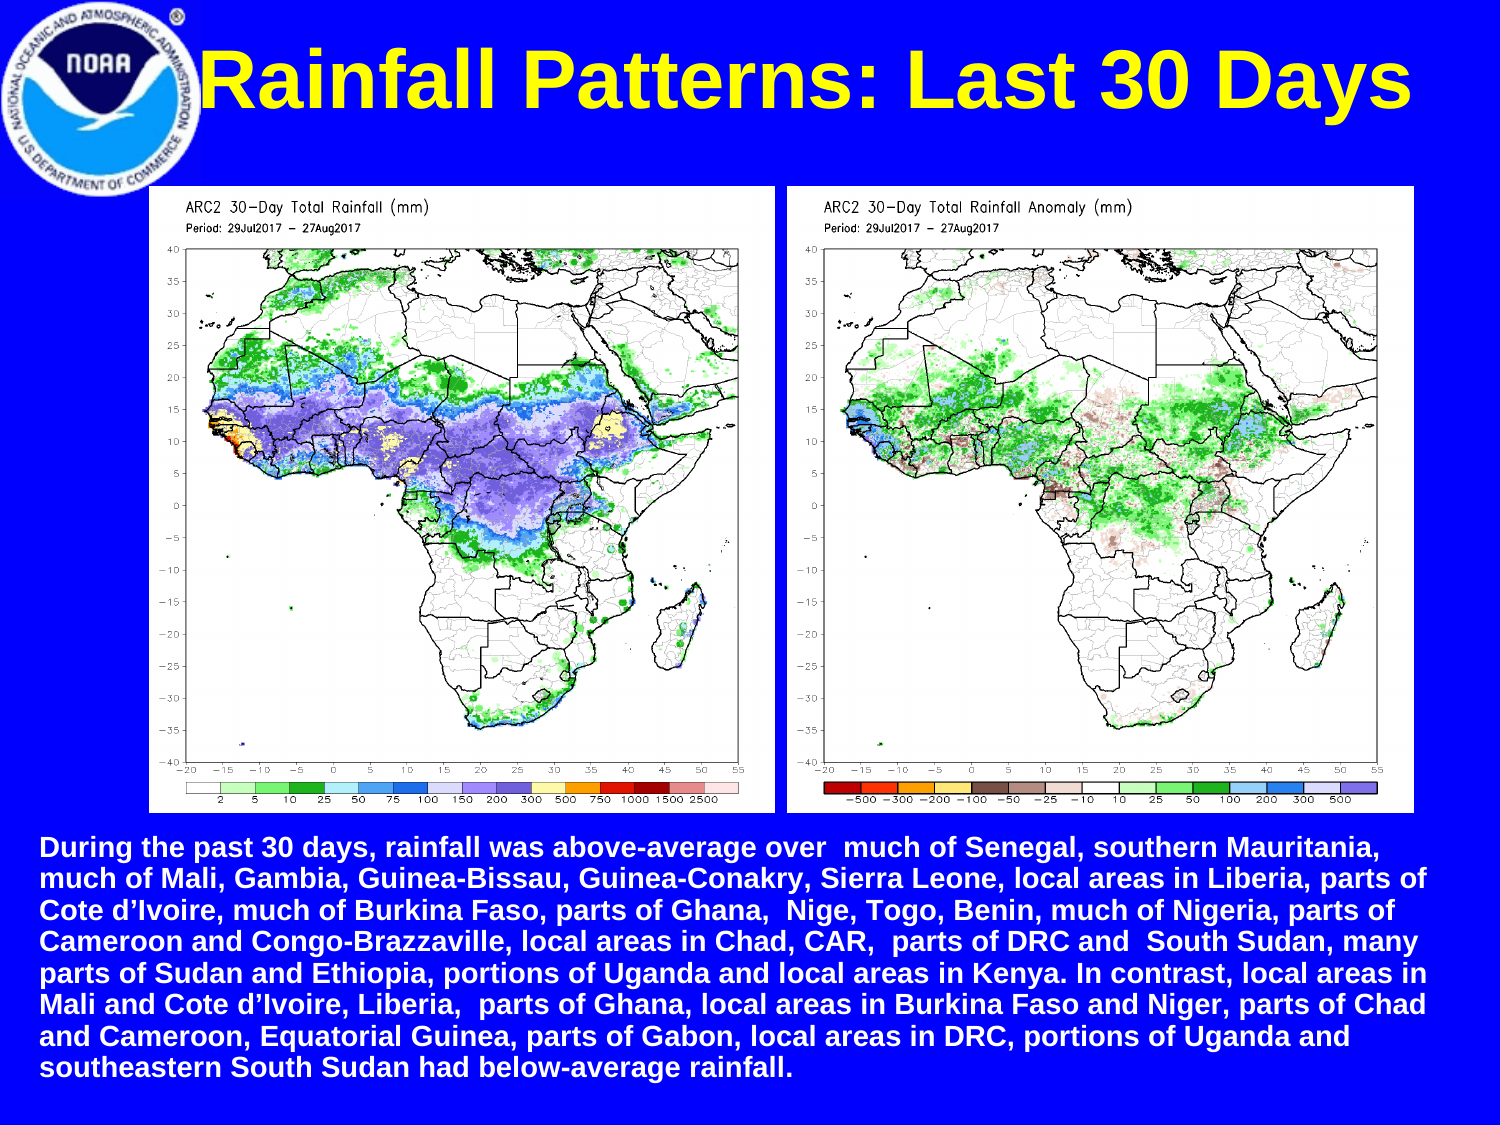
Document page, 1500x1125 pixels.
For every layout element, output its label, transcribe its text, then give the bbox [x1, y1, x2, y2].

picture [0, 0, 775, 813]
picture [787, 186, 1413, 813]
text_box During the past 30 days, rainfall was above-average over much of Senegal, southern Mauritania, much of Mali, Gambia, Guinea-Bissau, Guinea-Conakry, Sierra Leone, local areas in Liberia, parts of Cote d’Ivoire, much of Burkina Faso, parts of Ghana, Nige, Togo, Benin, much of Nigeria, parts of Cameroon and Congo-Brazzaville, local areas in Chad, CAR, parts of DRC and South Sudan, many parts of Sudan and Ethiopia, portions of Uganda and local areas in Kenya. In contrast, local areas in Mali and Cote d’Ivoire, Liberia, parts of Ghana, local areas in Burkina Faso and Niger, parts of Chad and Cameroon, Equatorial Guinea, parts of Gabon, local areas in DRC, portions of Uganda and southeastern South Sudan had below-average rainfall. [24, 824, 1475, 1092]
title Rainfall Patterns: Last 30 Days [174, 0, 1438, 150]
